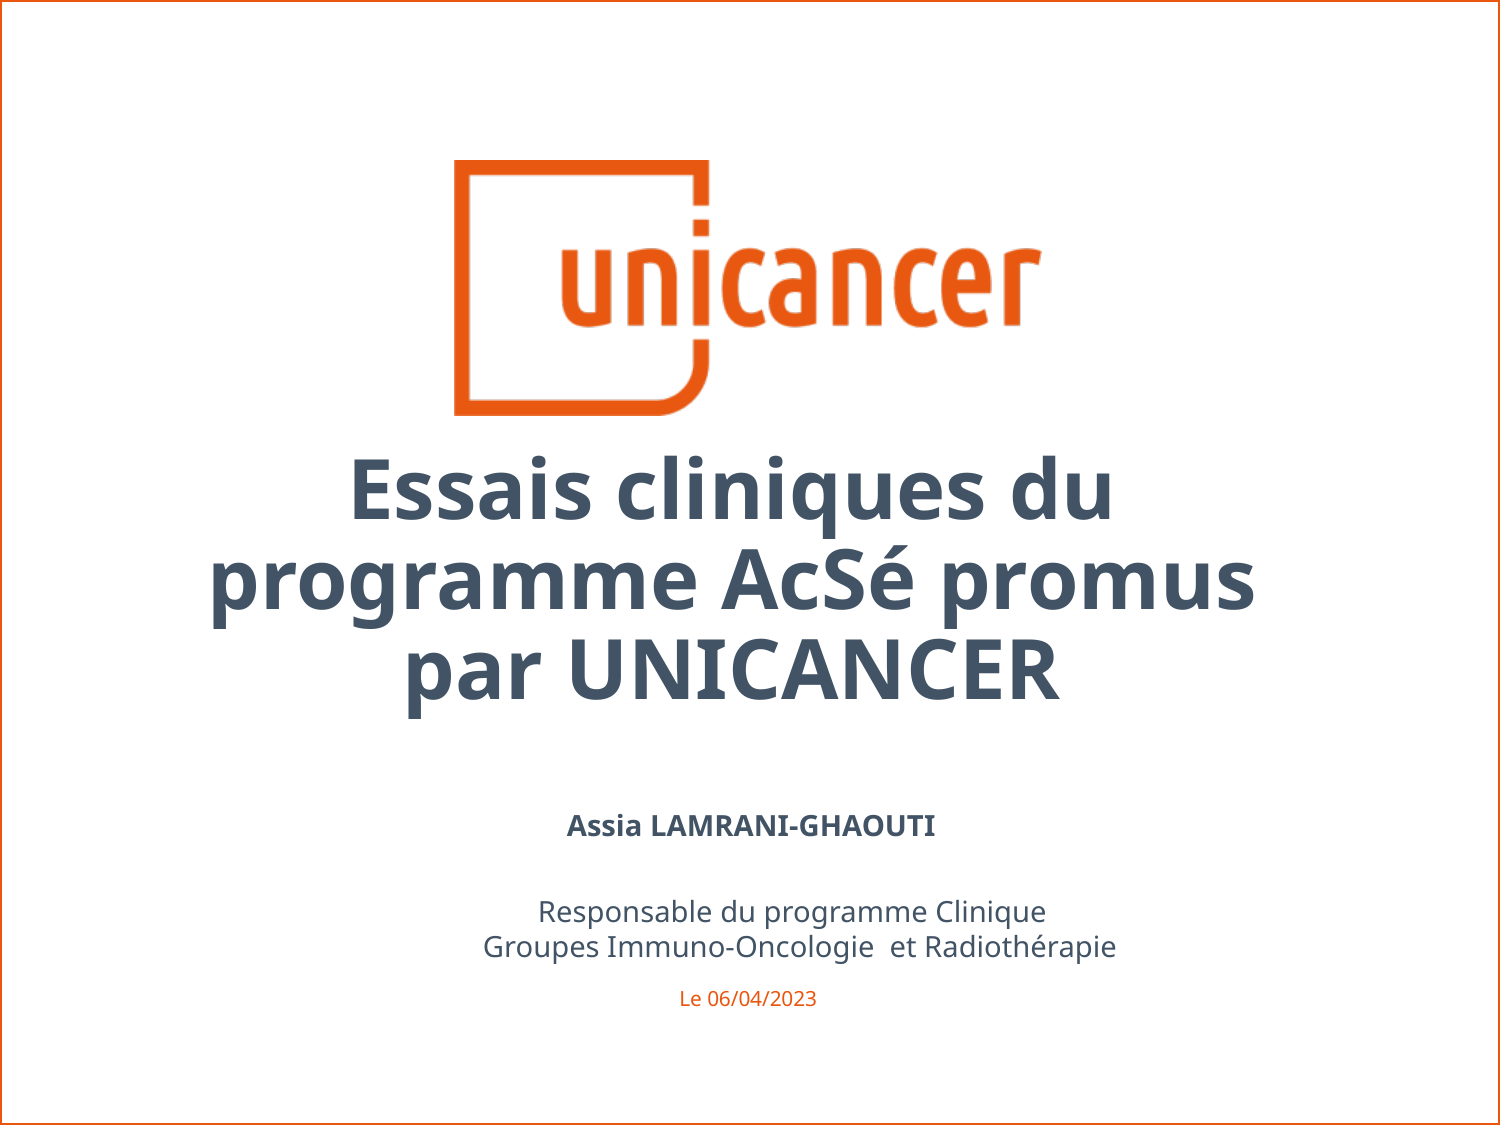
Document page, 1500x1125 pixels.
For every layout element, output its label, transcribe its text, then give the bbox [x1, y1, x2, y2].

list Responsable du programme Clinique Groupes Immuno-Oncologie et Radiothérapie [417, 893, 1176, 986]
picture [454, 160, 1042, 416]
list Assia LAMRANI-GHAOUTI [389, 806, 1114, 851]
title Essais cliniques du programme AcSé promus par UNICANCER [123, 447, 1341, 764]
list Le 06/04/2023 [541, 985, 955, 1018]
